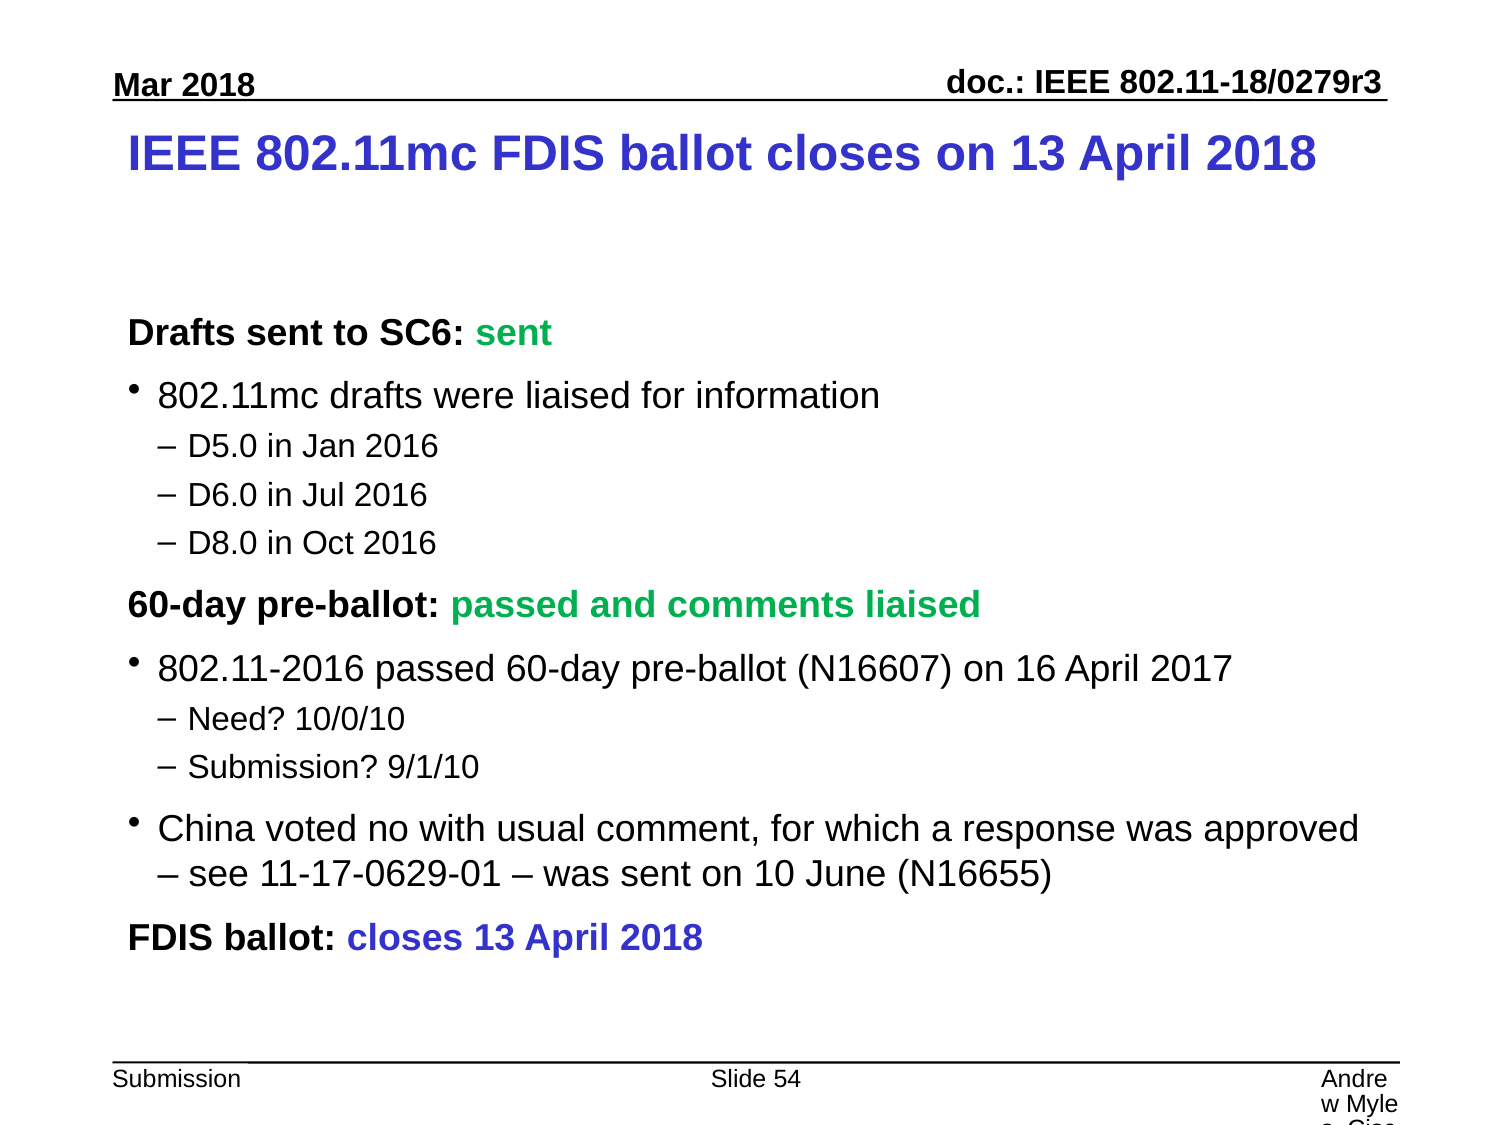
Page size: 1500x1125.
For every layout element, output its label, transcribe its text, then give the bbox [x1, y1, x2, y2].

title IEEE 802.11mc FDIS ballot closes on 13 April 2018 [112, 112, 1388, 288]
slide_number Slide 54 [709, 1061, 803, 1093]
footer Andrew Myles, Cisco [1320, 1061, 1402, 1093]
list Drafts sent to SC6: sent 802.11mc drafts were liaised for information D5.0 in Jan 2016 D6.0 in Jul 2016 D8.0 in Oct 2016 60-day pre-ballot: passed and comments liaised 802.11-2016 passed 60-day pre-ballot (N16607) on 16 April 2017 Need? 10/0/10 Submission? 9/1/10 China voted no with usual comment, for which a response was approved – see 11-17-0629-01 – was sent on 10 June (N16655) FDIS ballot: closes 13 April 2018 [112, 299, 1388, 975]
